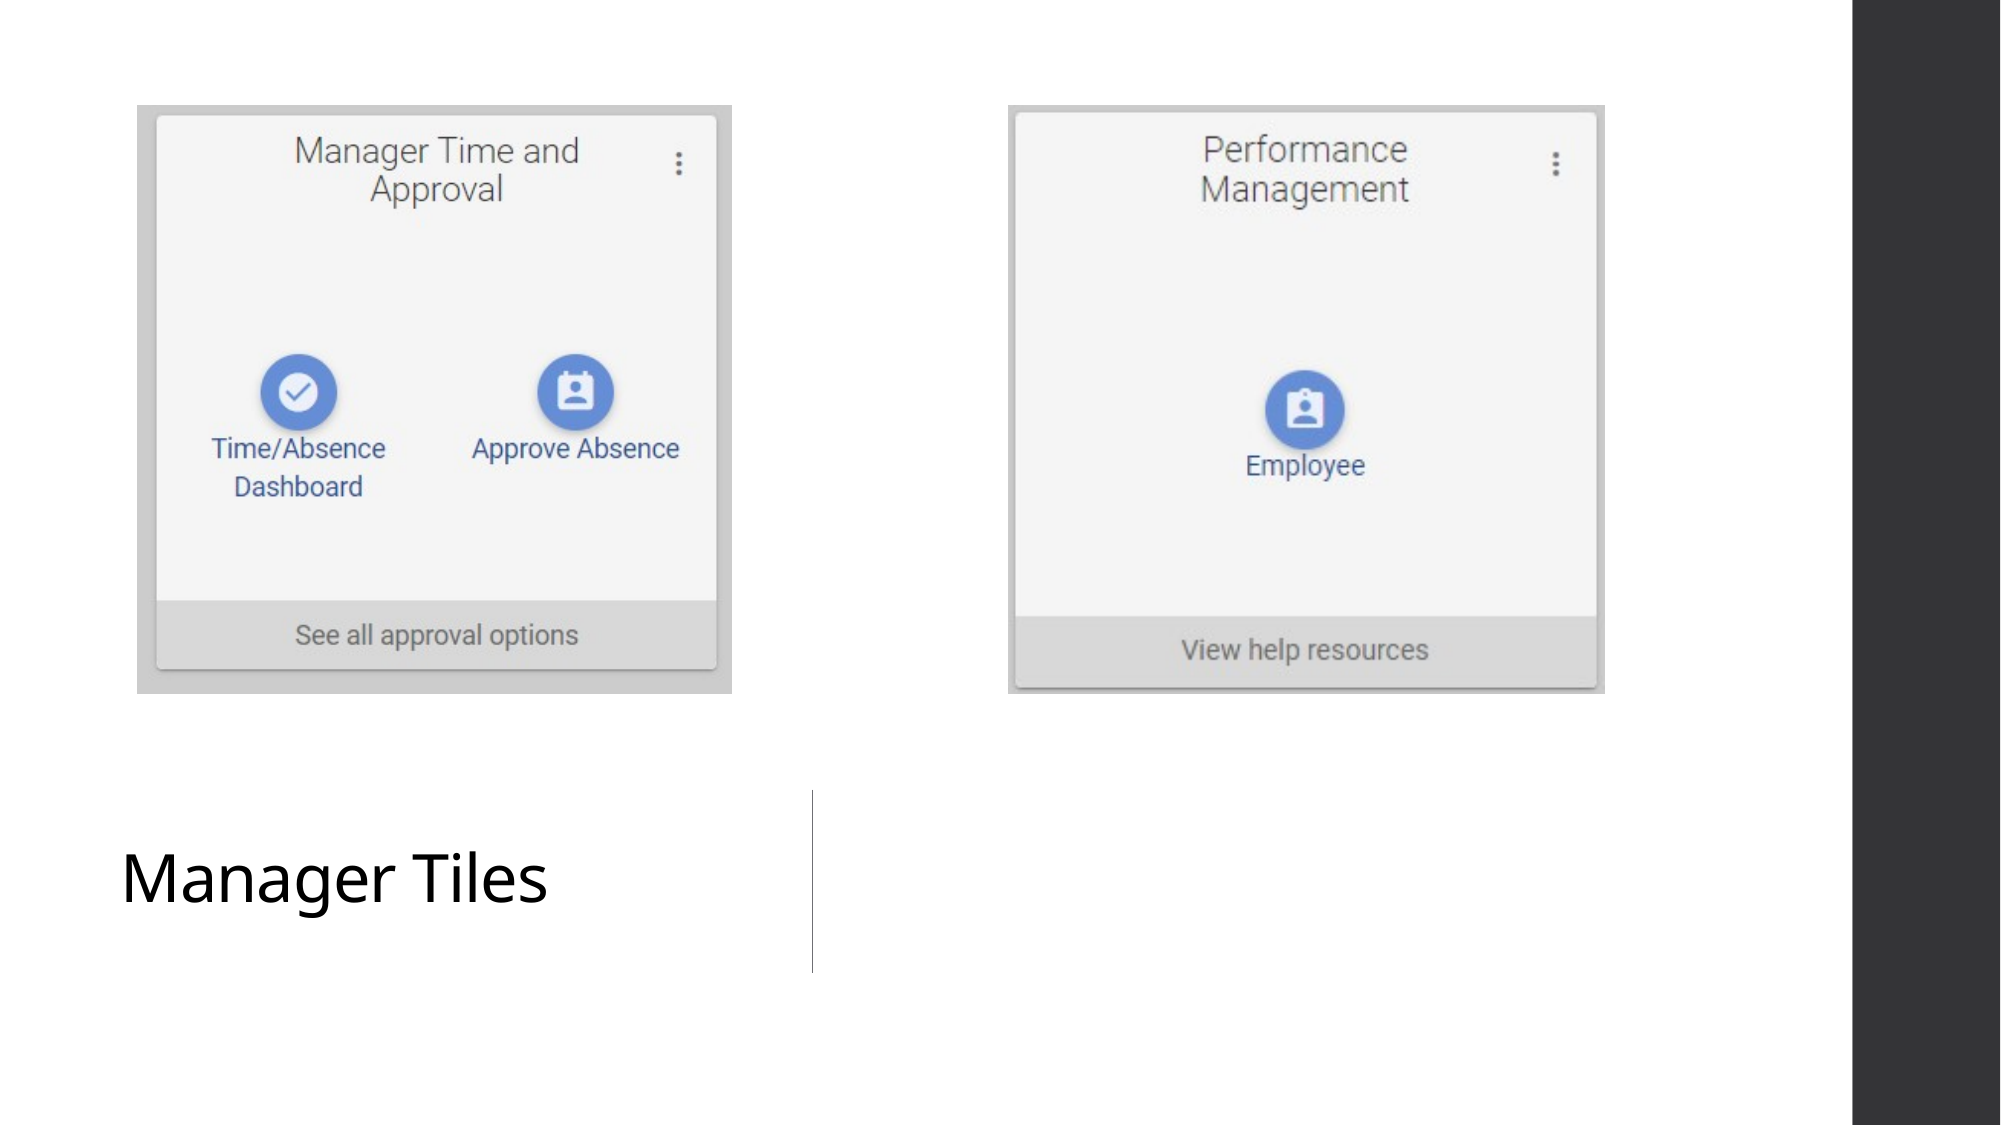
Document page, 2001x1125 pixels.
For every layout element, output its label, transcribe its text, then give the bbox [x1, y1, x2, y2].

title Manager Tiles [105, 748, 764, 1014]
picture [1007, 105, 1605, 695]
text_box [1854, 0, 2000, 1125]
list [136, 105, 733, 695]
text_box [0, 0, 1854, 1125]
